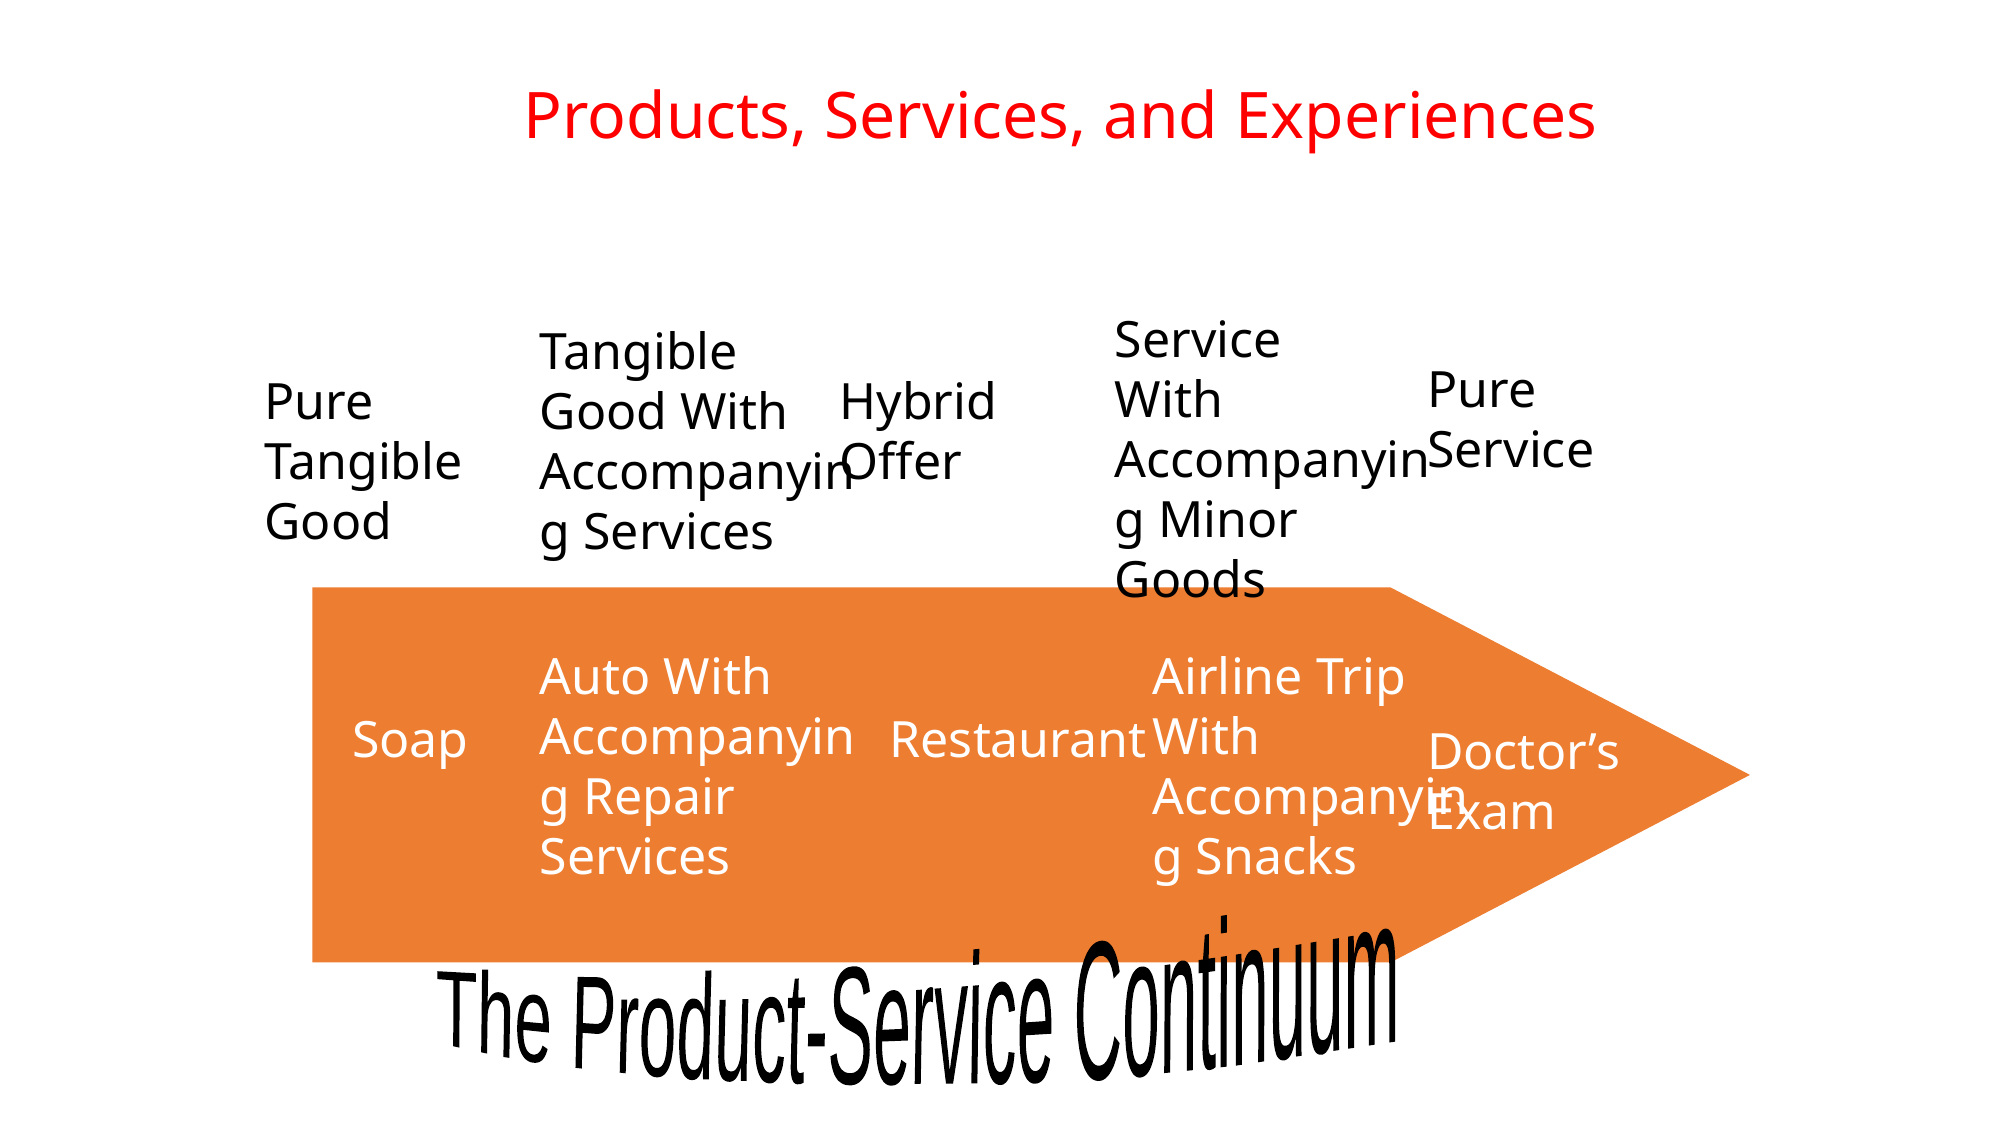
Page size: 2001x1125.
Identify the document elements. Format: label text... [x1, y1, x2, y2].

text_box Restaurant [874, 699, 1137, 775]
title Products, Services, and Experiences [474, 75, 1648, 161]
text_box [312, 587, 1610, 963]
text_box Doctor’s Exam [1412, 712, 1750, 848]
text_box Airline Trip With Accompanying Snacks [1137, 637, 1488, 893]
text_box Auto With Accompanying Repair Services [525, 637, 875, 893]
text_box Tangible Good With Accompanying Services [525, 312, 875, 637]
text_box Pure Tangible Good [249, 362, 525, 558]
text_box Hybrid Offer [824, 362, 1100, 498]
text_box Soap [337, 699, 488, 775]
text_box Pure Service [1450, 349, 1688, 485]
text_box Service With Accompanying Minor Goods [1100, 299, 1450, 700]
text_box [1488, 638, 1630, 712]
